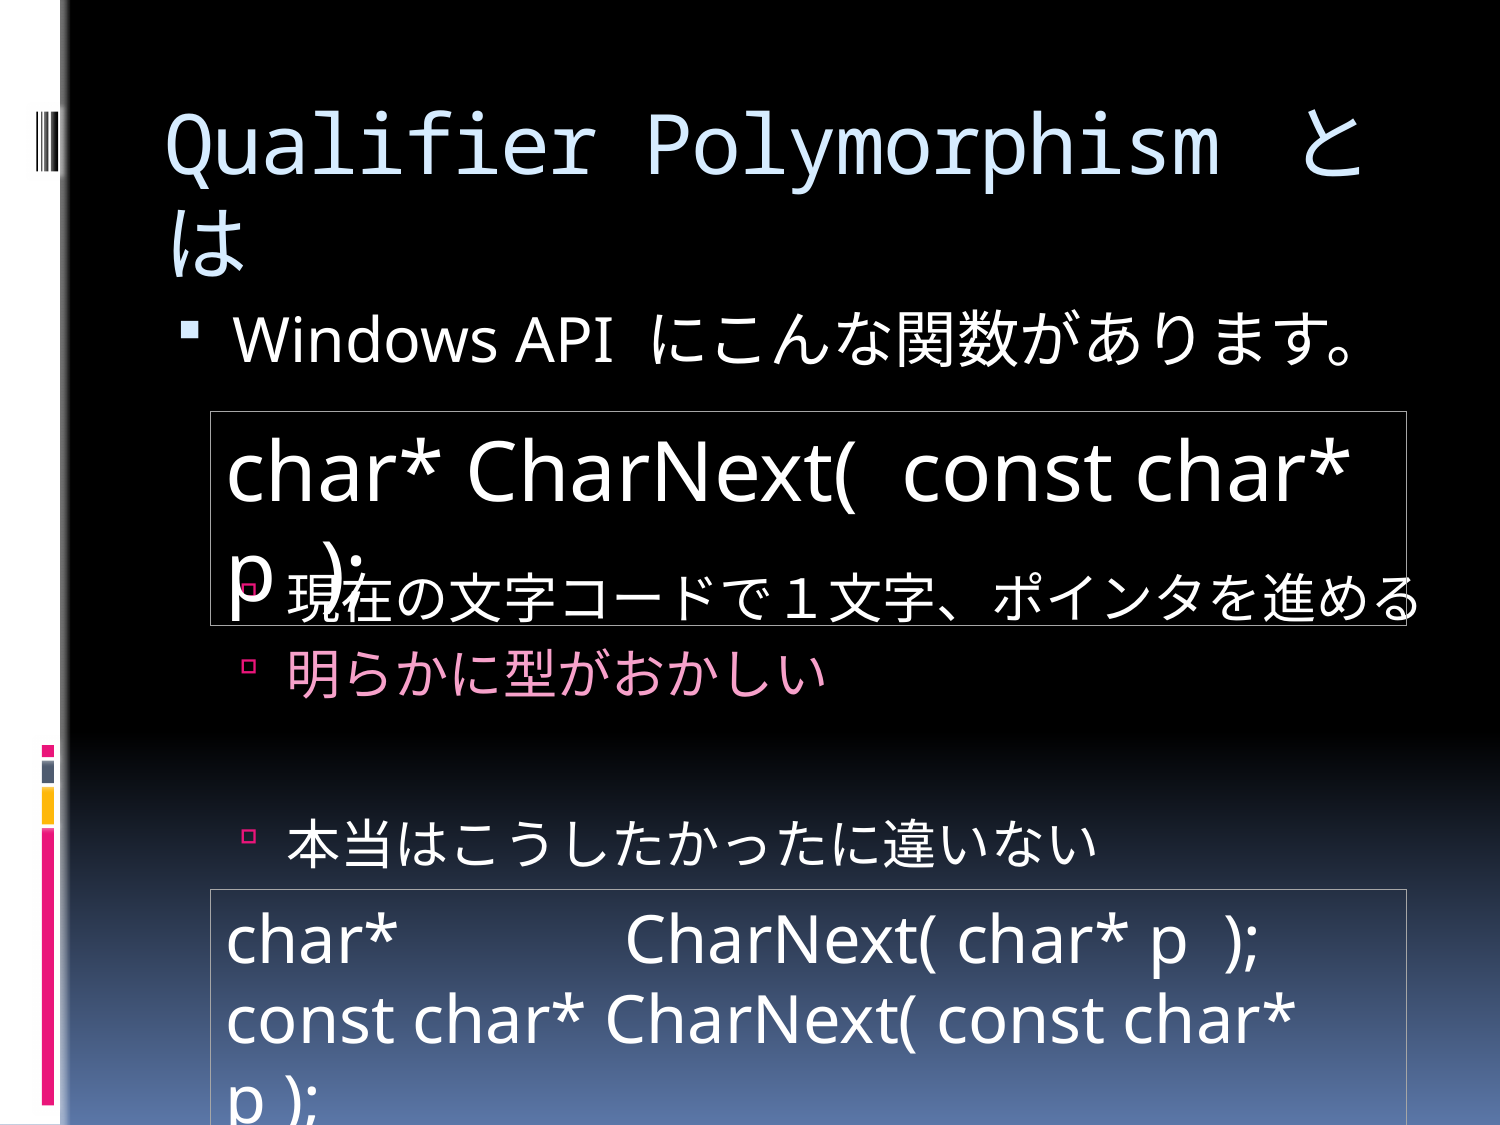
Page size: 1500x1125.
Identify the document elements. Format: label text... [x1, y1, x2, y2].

title Qualifier Polymorphism とは [150, 83, 1425, 234]
list Windows API にこんな関数があります。 現在の文字コードで１文字、ポインタを進める 明らかに型がおかしい 本当はこうしたかったに違いない [150, 292, 1454, 1043]
text_box char* CharNext( const char* p ); [210, 411, 1407, 626]
text_box char* CharNext( char* p ); const char* CharNext( const char* p ); [210, 889, 1407, 1125]
